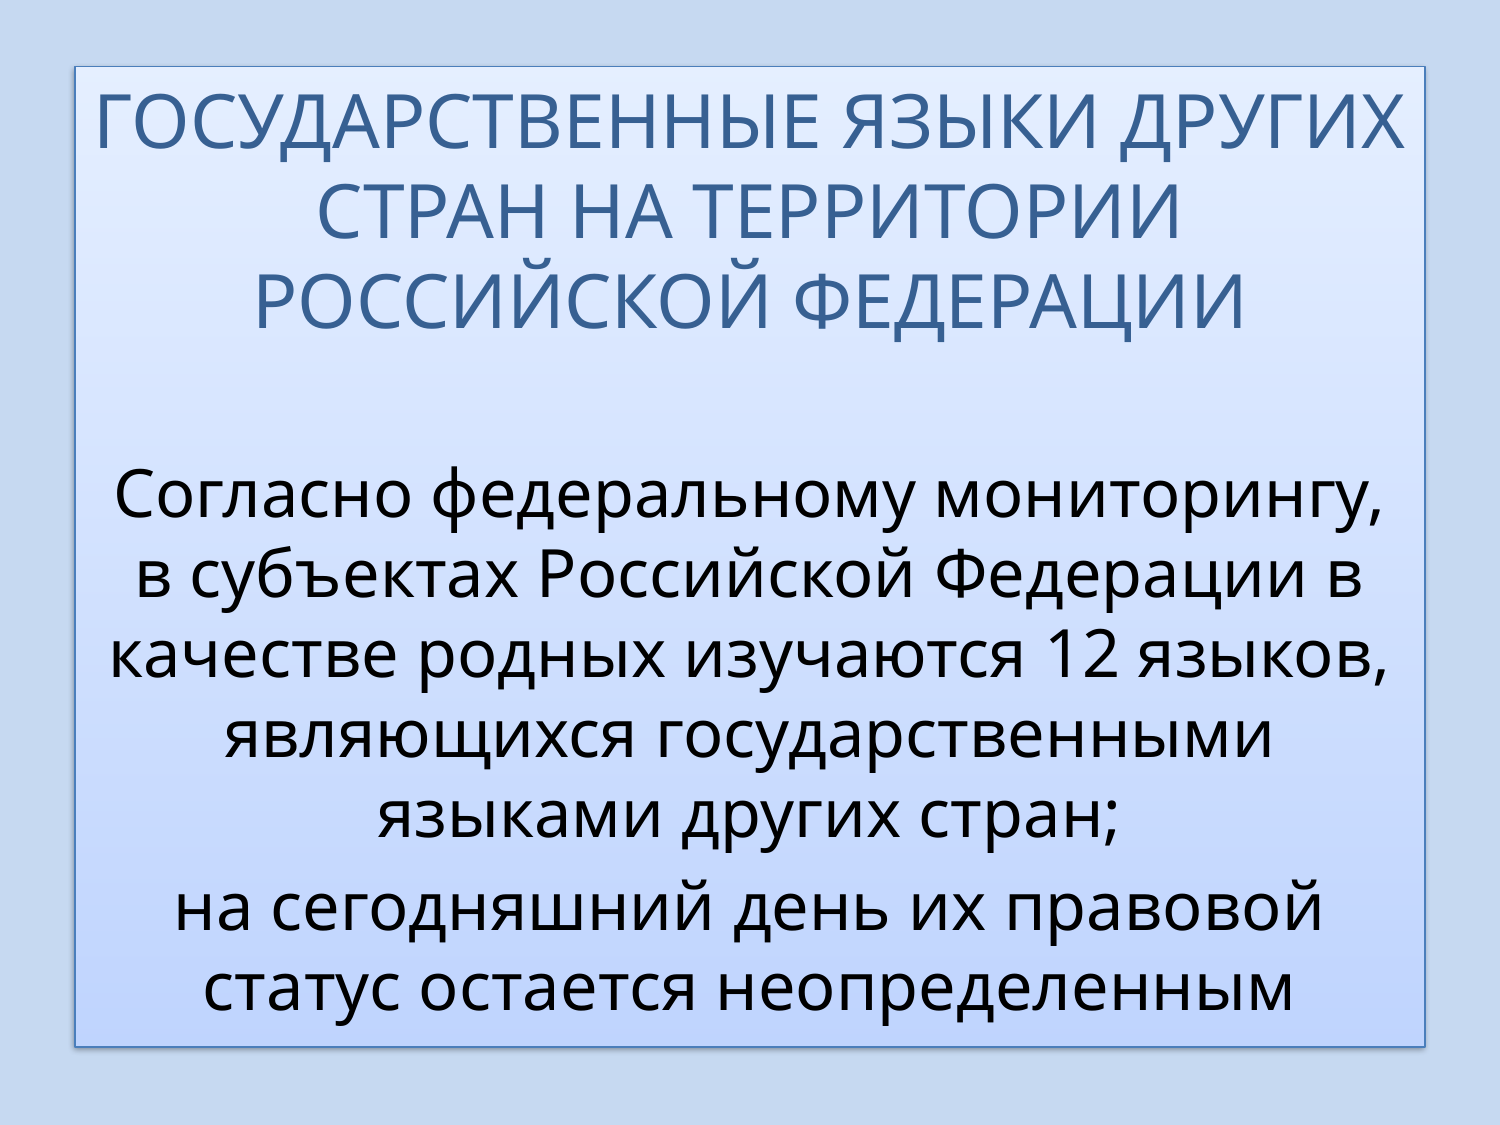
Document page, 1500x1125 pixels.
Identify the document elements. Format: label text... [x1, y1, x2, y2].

list ГОСУДАРСТВЕННЫЕ ЯЗЫКИ ДРУГИХ СТРАН НА ТЕРРИТОРИИ РОССИЙСКОЙ ФЕДЕРАЦИИ Согласно федеральному мониторингу, в субъектах Российской Федерации в качестве родных изучаются 12 языков, являющихся государственными языками других стран; на сегодняшний день их правовой статус остается неопределенным [74, 66, 1426, 1048]
